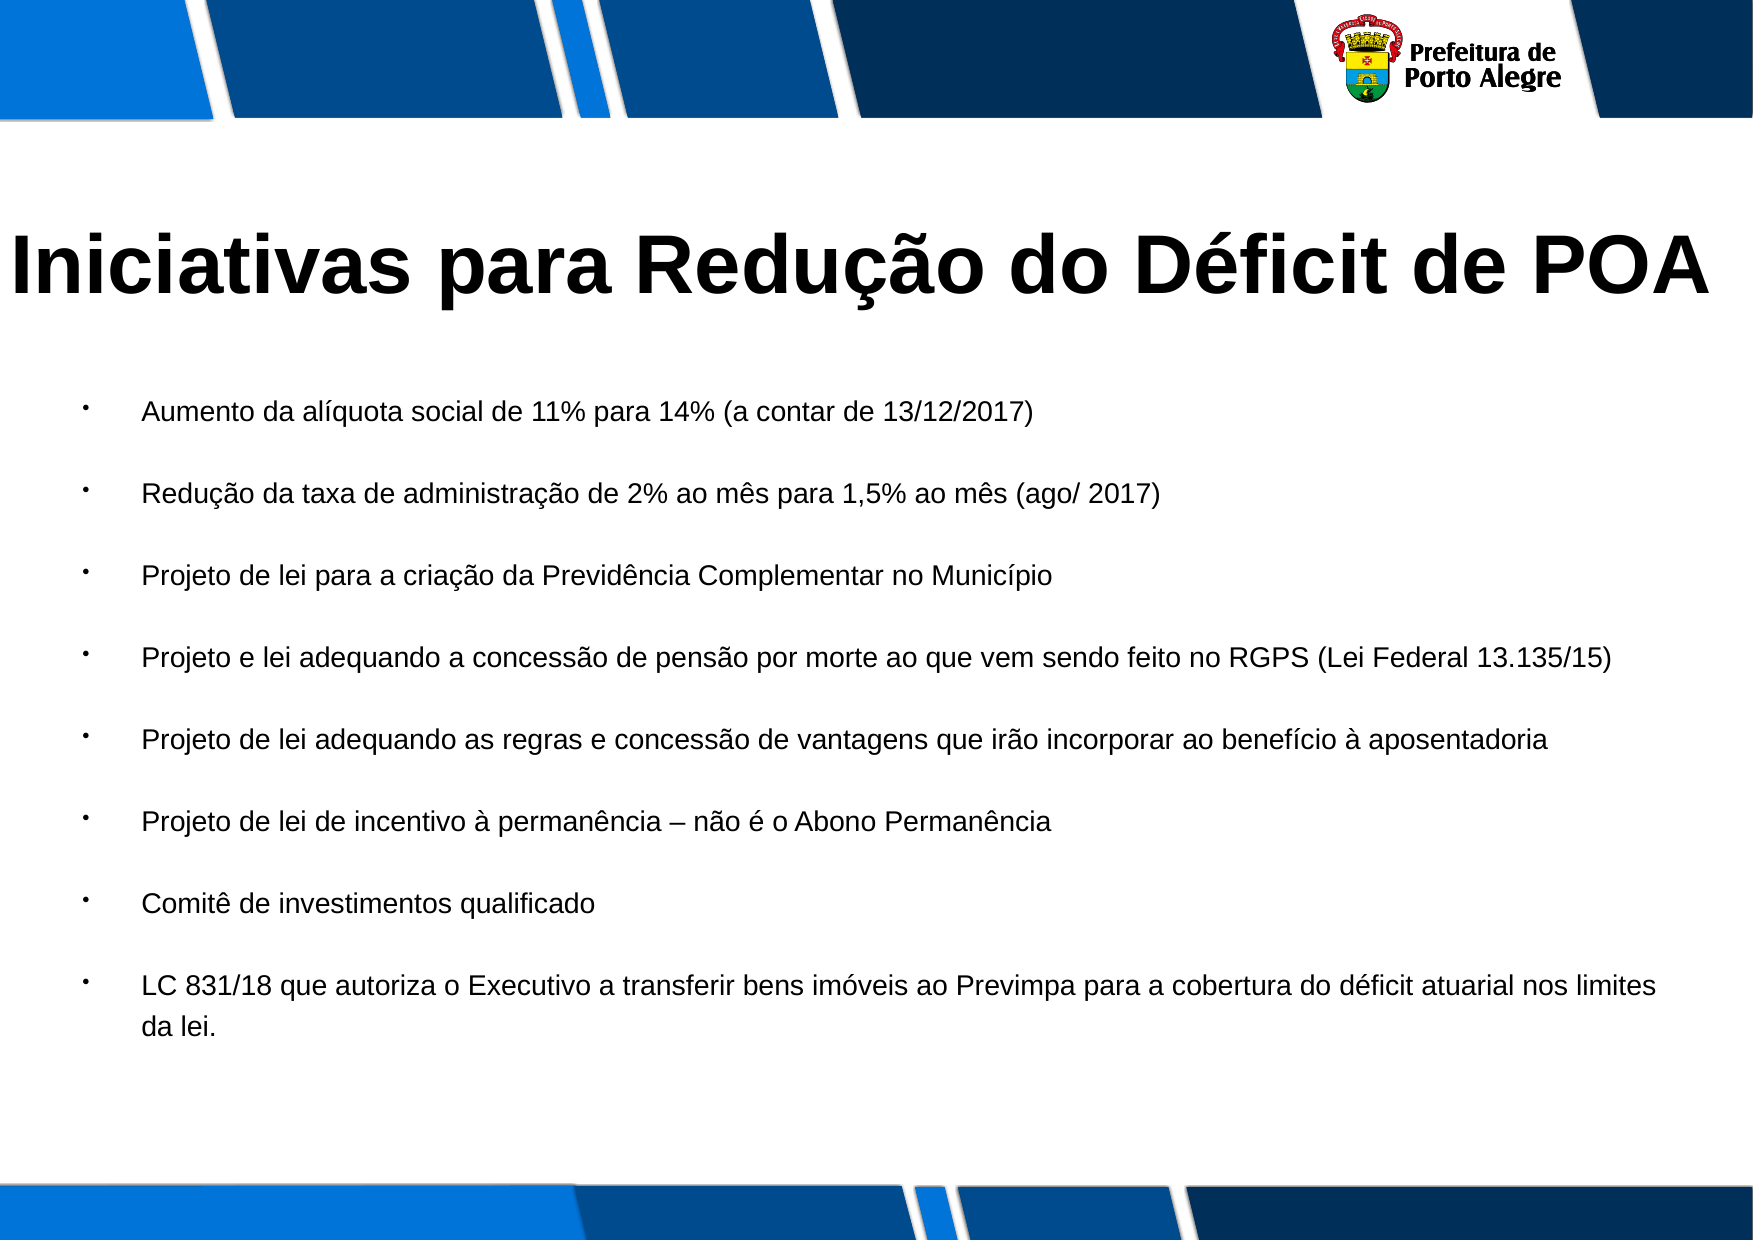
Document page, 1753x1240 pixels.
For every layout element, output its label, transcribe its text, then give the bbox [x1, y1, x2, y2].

list Aumento da alíquota social de 11% para 14% (a contar de 13/12/2017) Redução da taxa de administração de 2% ao mês para 1,5% ao mês (ago/ 2017) Projeto de lei para a criação da Previdência Complementar no Município Projeto e lei adequando a concessão de pensão por morte ao que vem sendo feito no RGPS (Lei Federal 13.135/15) Projeto de lei adequando as regras e concessão de vantagens que irão incorporar ao benefício à aposentadoria Projeto de lei de incentivo à permanência – não é o Abono Permanência Comitê de investimentos qualificado LC 831/18 que autoriza o Executivo a transferir bens imóveis ao Previmpa para a cobertura do déficit atuarial nos limites da lei. [77, 356, 1675, 1092]
text_box [206, 0, 563, 118]
text_box [957, 1187, 1182, 1240]
text_box [832, 0, 1323, 118]
text_box [0, 0, 214, 119]
text_box [1186, 1187, 1753, 1240]
text_box [552, 0, 611, 118]
text_box [574, 1186, 916, 1240]
title Iniciativas para Redução do Déficit de POA [0, 157, 1727, 364]
text_box [0, 1185, 583, 1240]
picture [1325, 0, 1568, 119]
text_box [915, 1187, 958, 1240]
text_box [599, 0, 839, 118]
text_box [1571, 0, 1753, 118]
